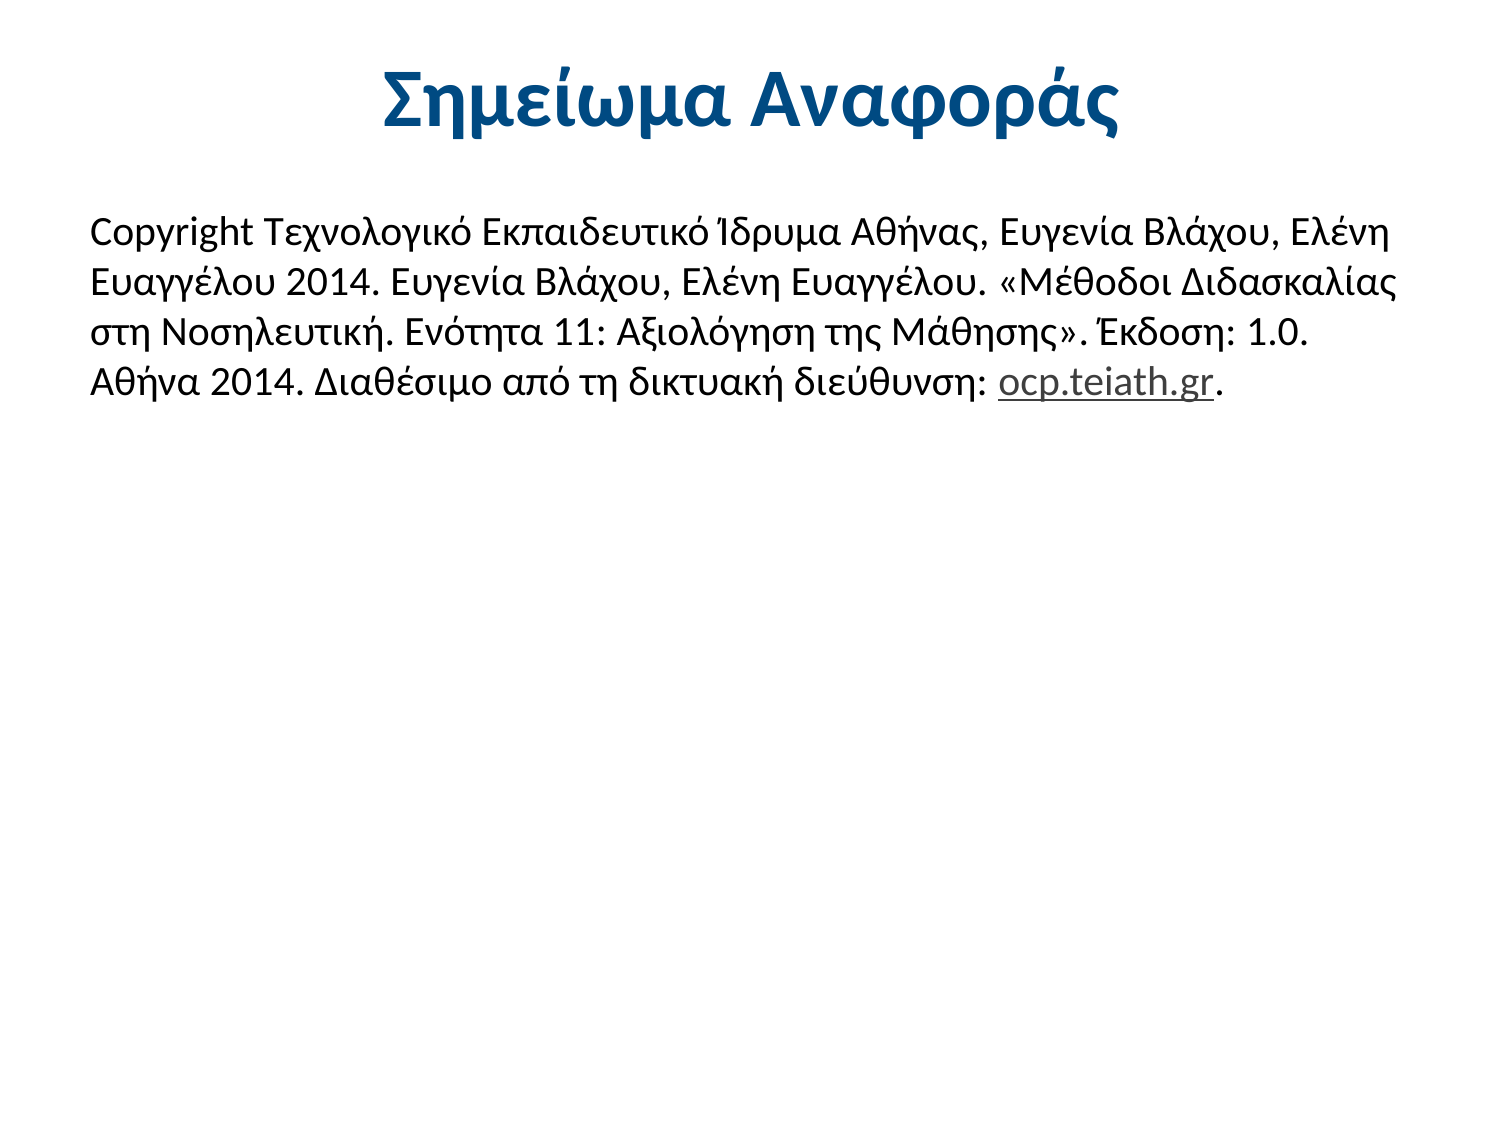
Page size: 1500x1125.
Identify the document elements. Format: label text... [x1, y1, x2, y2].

list Copyright Τεχνολογικό Εκπαιδευτικό Ίδρυμα Αθήνας, Ευγενία Βλάχου, Ελένη Ευαγγέλου 2014. Ευγενία Βλάχου, Ελένη Ευαγγέλου. «Μέθοδοι Διδασκαλίας στη Νοσηλευτική. Ενότητα 11: Αξιολόγηση της Μάθησης». Έκδοση: 1.0. Αθήνα 2014. Διαθέσιμο από τη δικτυακή διεύθυνση: ocp.teiath.gr. [75, 196, 1425, 1024]
title Σημείωμα Αναφοράς [76, 19, 1427, 169]
